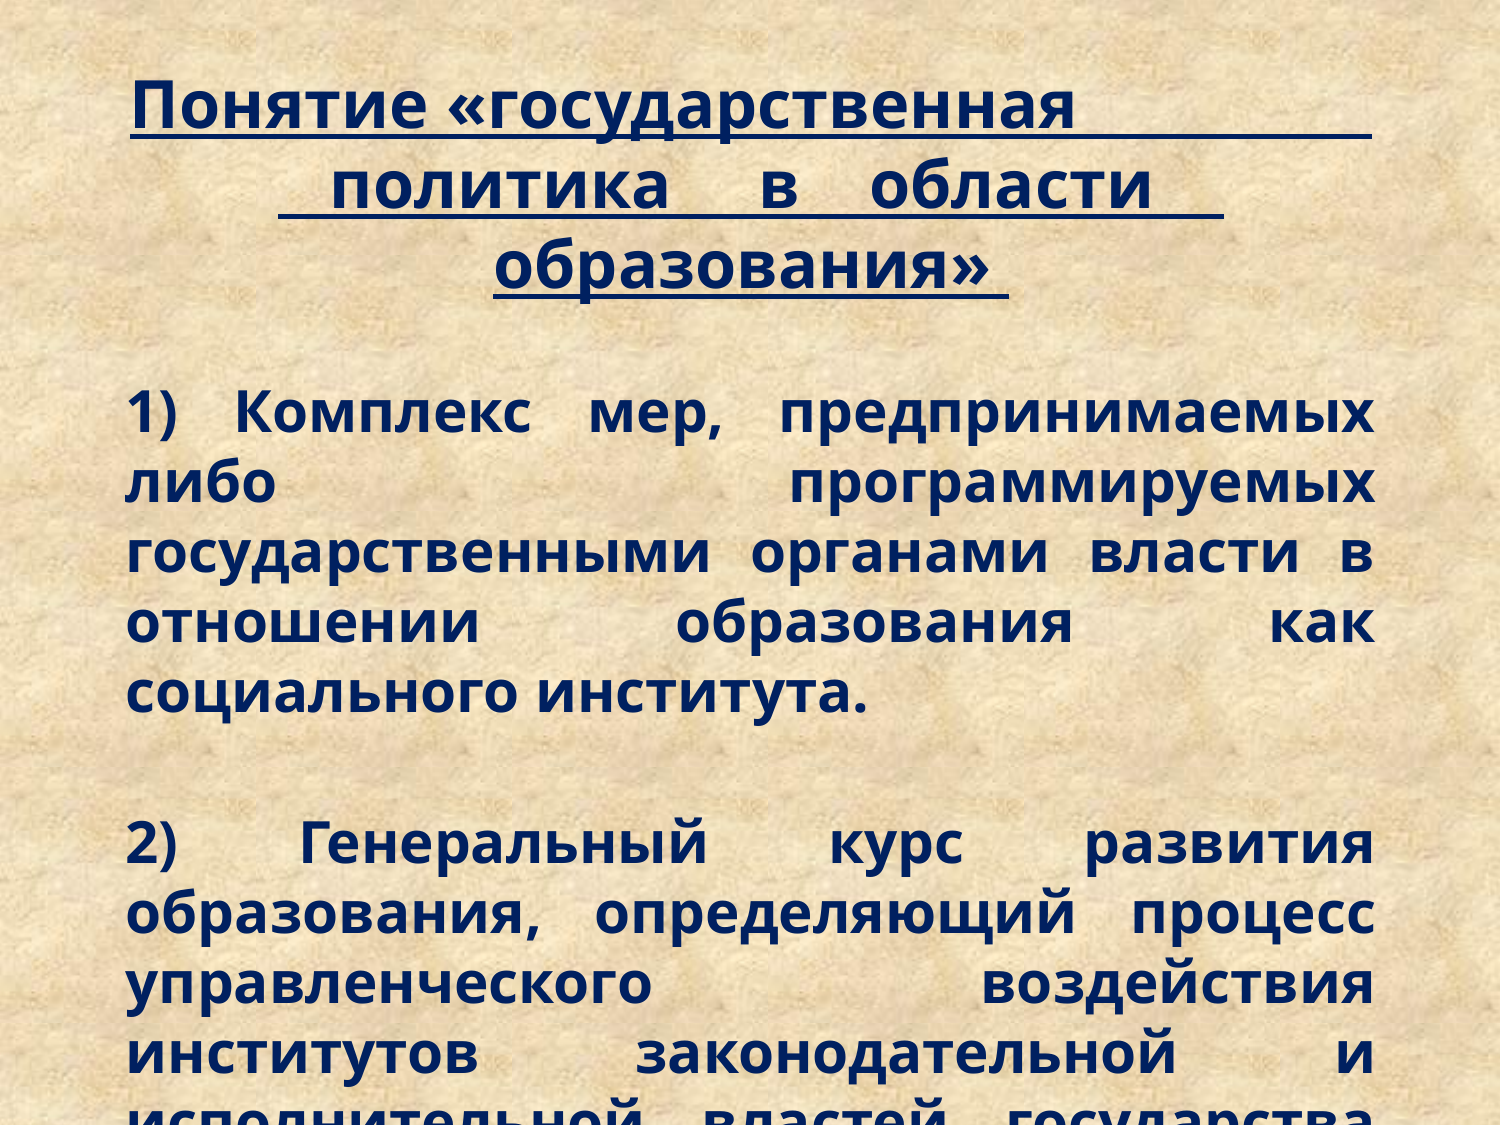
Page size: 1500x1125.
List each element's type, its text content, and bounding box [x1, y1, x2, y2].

picture [0, 0, 1500, 1125]
list Понятие «государственная политика в области образования» 1) Комплекс мер, предпринимаемых либо программируемых государственными органами власти в отношении образования как социального института. 2) Генеральный курс развития образования, определяющий процесс управленческого воздействия институтов законодательной и исполнительной властей государства на сферу образования. [88, 54, 1392, 1071]
title [76, 30, 1427, 219]
